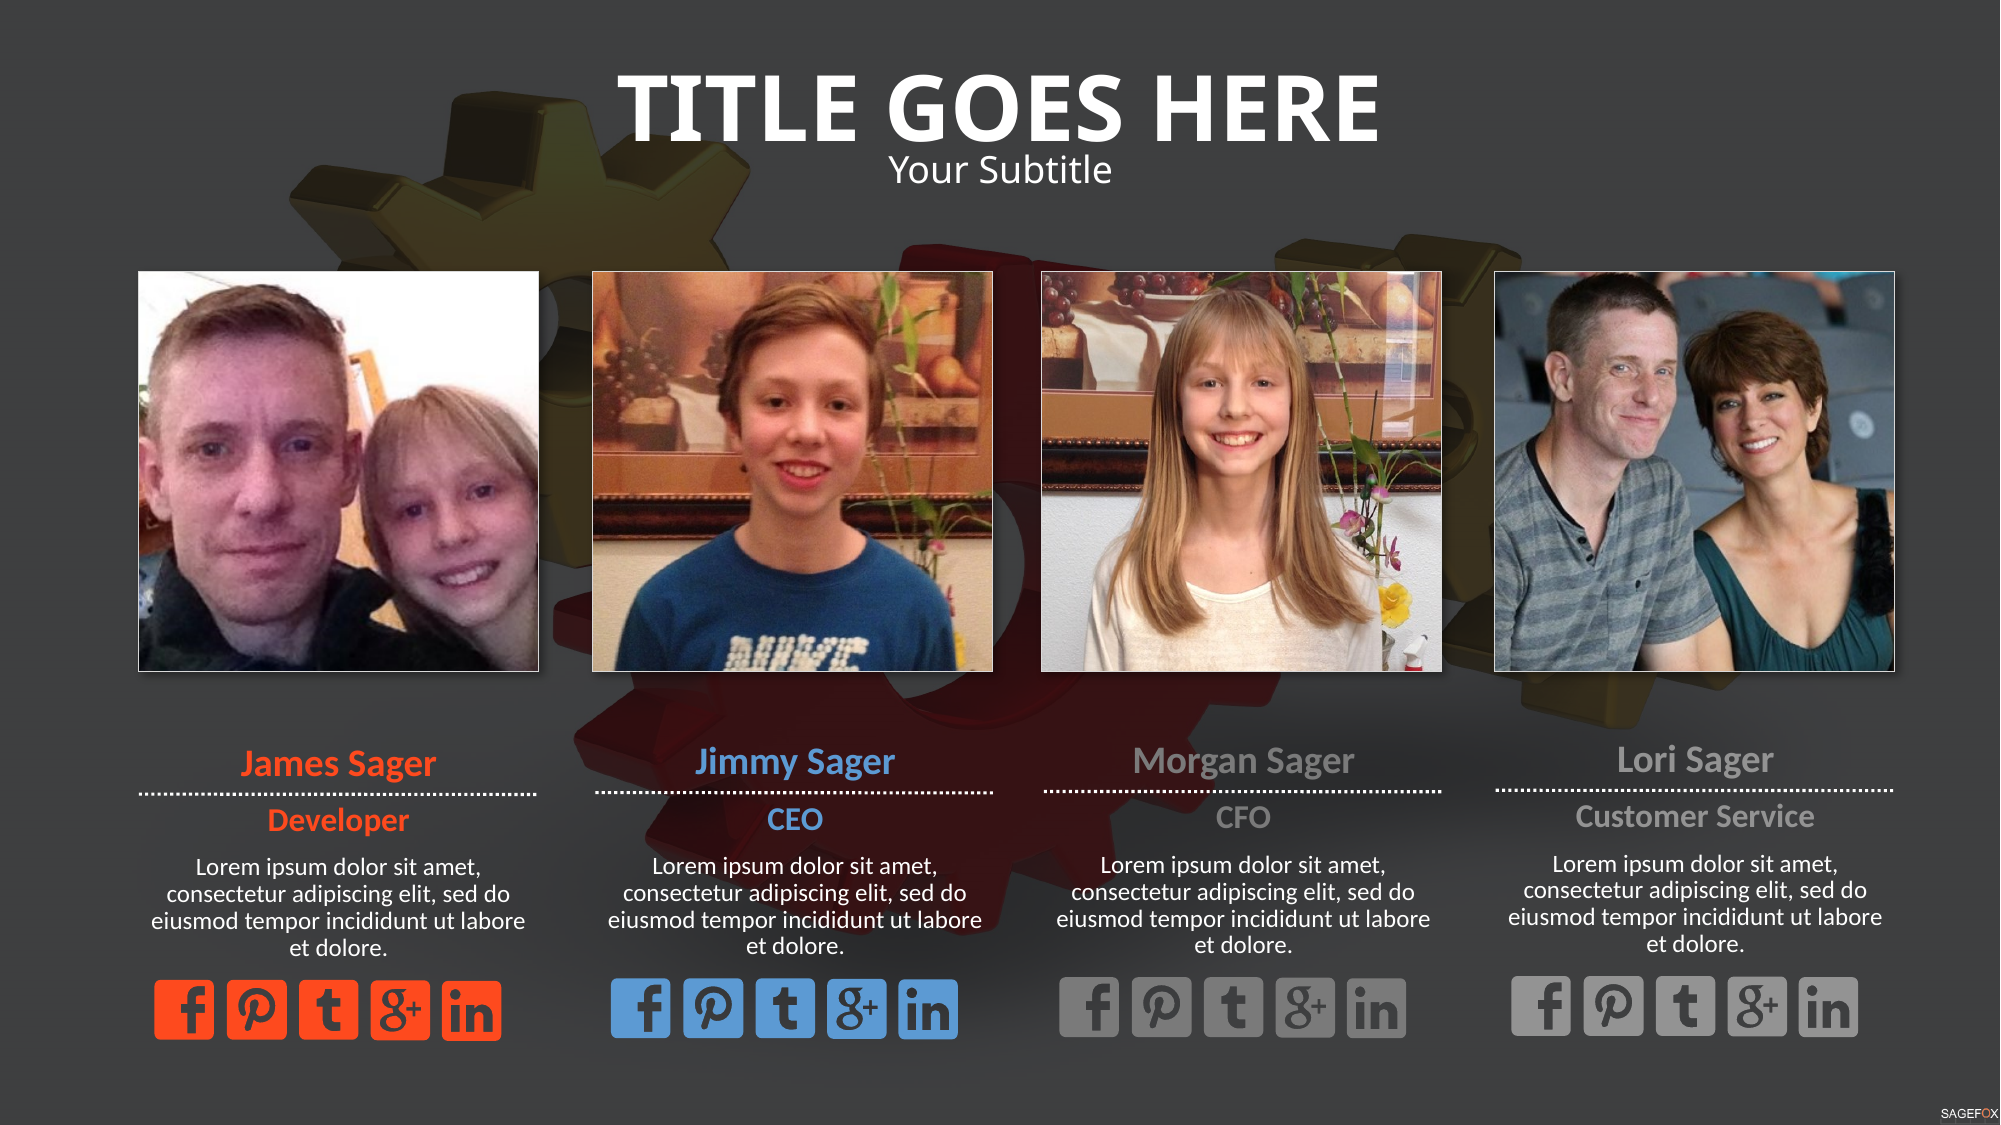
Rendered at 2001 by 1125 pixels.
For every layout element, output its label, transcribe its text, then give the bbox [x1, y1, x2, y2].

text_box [610, 978, 958, 1040]
text_box CFO [1068, 797, 1419, 840]
text_box Lorem ipsum dolor sit amet, consectetur adipiscing elit, sed do eiusmod tempor incididunt ut labore et dolore. [138, 854, 539, 968]
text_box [548, 42, 1452, 199]
text_box [1494, 271, 1896, 673]
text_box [154, 979, 502, 1041]
text_box Lorem ipsum dolor sit amet, consectetur adipiscing elit, sed do eiusmod tempor incididunt ut labore et dolore. [1043, 851, 1444, 965]
text_box Lori Sager [1520, 738, 1871, 781]
text_box Jimmy Sager [620, 740, 971, 784]
text_box Customer Service [1520, 796, 1871, 839]
picture [1940, 0, 2001, 1125]
text_box Lorem ipsum dolor sit amet, consectetur adipiscing elit, sed do eiusmod tempor incididunt ut labore et dolore. [1495, 850, 1896, 964]
text_box Morgan Sager [1068, 739, 1419, 782]
text_box [591, 270, 993, 672]
text_box CEO [620, 798, 971, 841]
text_box Developer [163, 799, 514, 842]
text_box James Sager [163, 742, 514, 785]
text_box Lorem ipsum dolor sit amet, consectetur adipiscing elit, sed do eiusmod tempor incididunt ut labore et dolore. [595, 852, 996, 966]
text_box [1511, 976, 1859, 1038]
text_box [1059, 977, 1407, 1039]
text_box [1040, 270, 1442, 672]
text_box [138, 270, 540, 672]
